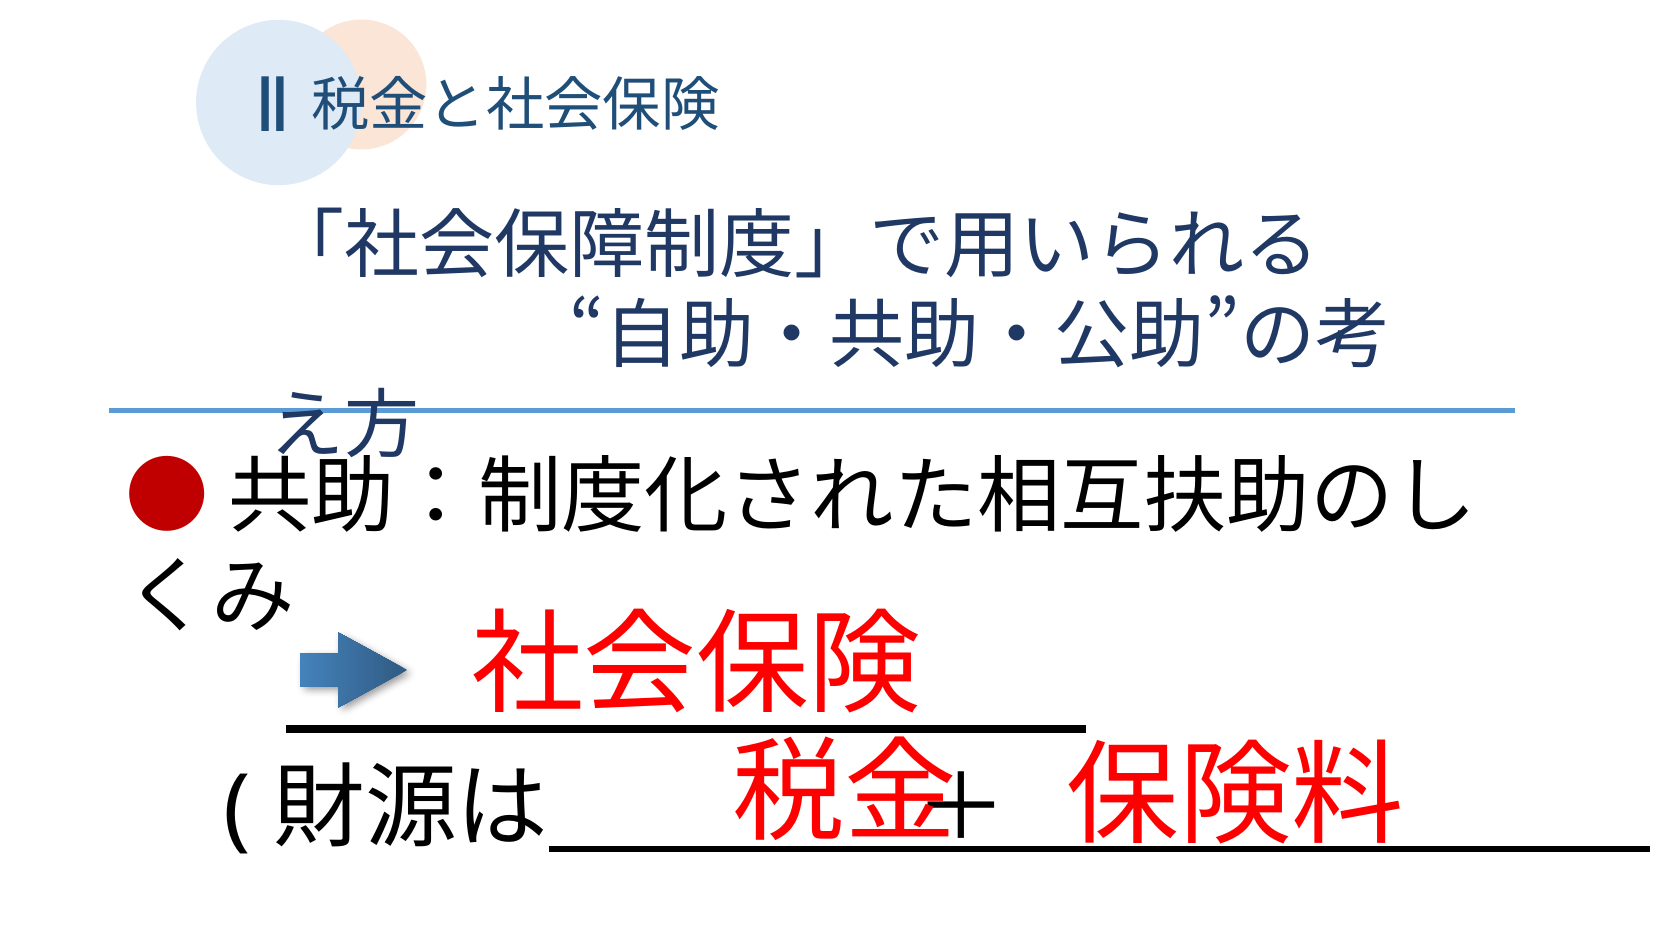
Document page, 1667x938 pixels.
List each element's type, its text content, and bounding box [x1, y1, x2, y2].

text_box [196, 19, 731, 186]
text_box 保険料 [1051, 714, 1420, 865]
text_box (財源は ＋ ) [1420, 740, 1667, 865]
text_box 、 [271, 610, 1201, 740]
text_box 税金 [717, 711, 973, 862]
text_box 「社会保障制度」で用いられる “自助・共助・公助”の考え方 [254, 411, 1460, 565]
text_box 「社会保障制度」で用いられる “自助・共助・公助”の考え方 [254, 189, 1460, 410]
text_box (財源は ＋ ) [209, 740, 1051, 865]
text_box ●共助：制度化された相互扶助のしくみ [110, 434, 1529, 650]
